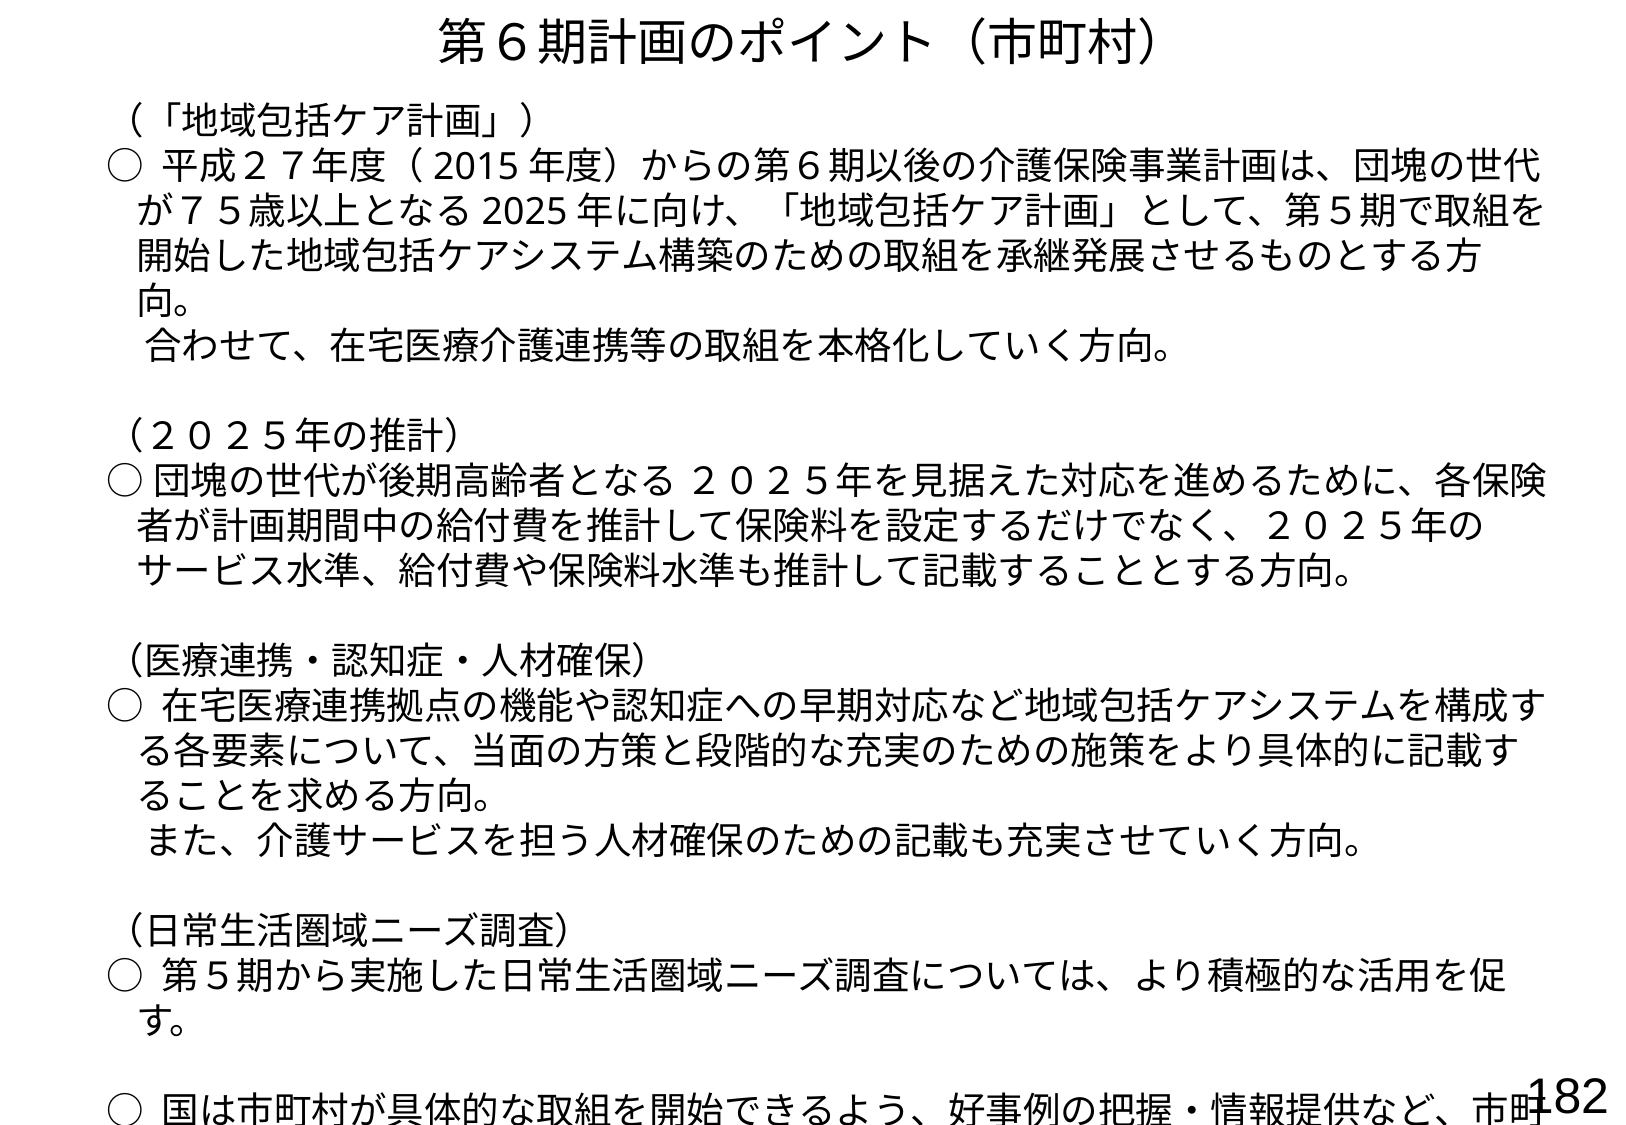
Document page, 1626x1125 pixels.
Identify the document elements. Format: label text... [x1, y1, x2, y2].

text_box 182 [1509, 1063, 1625, 1124]
text_box （「地域包括ケア計画」） ○ 平成２７年度（2015年度）からの第６期以後の介護保険事業計画は、団塊の世代が７５歳以上となる2025年に向け、「地域包括ケア計画」として、第５期で取組を開始した地域包括ケアシステム構築のための取組を承継発展させるものとする方向。 合わせて、在宅医療介護連携等の取組を本格化していく方向。 （２０２５年の推計） ○団塊の世代が後期高齢者となる ２０２５年を見据えた対応を進めるために、各保険者が計画期間中の給付費を推計して保険料を設定するだけでなく、２０２５年のサービス水準、給付費や保険料水準も推計して記載することとする方向。 （医療連携・認知症・人材確保） ○ 在宅医療連携拠点の機能や認知症への早期対応など地域包括ケアシステムを構成する各要素について、当面の方策と段階的な充実のための施策をより具体的に記載することを求める方向。 また、介護サービスを担う人材確保のための記載も充実させていく方向。 （日常生活圏域ニーズ調査） ○ 第５期から実施した日常生活圏域ニーズ調査については、より積極的な活用を促す。 ○ 国は市町村が具体的な取組を開始できるよう、好事例の把握・情報提供など、市町村への支援を行う。 [91, 89, 1569, 1125]
text_box 第６期計画のポイント（市町村） [0, 0, 1625, 82]
